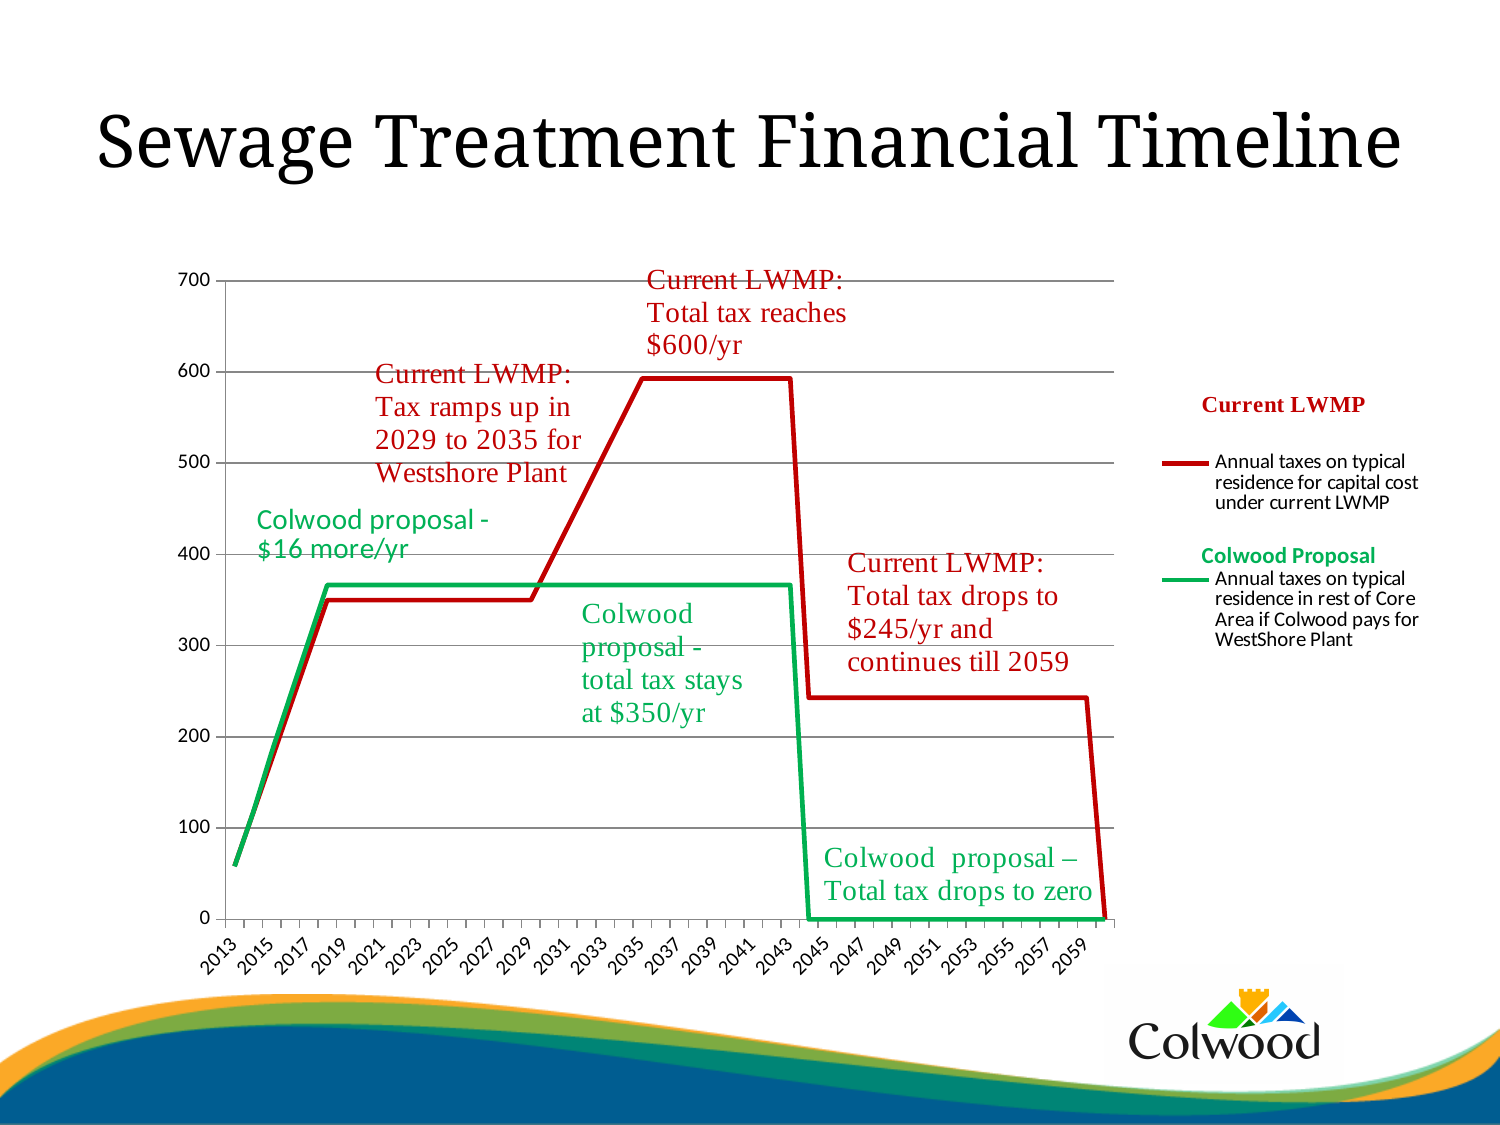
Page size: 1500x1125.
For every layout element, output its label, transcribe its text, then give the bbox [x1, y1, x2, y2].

picture [0, 988, 1500, 1125]
chart [135, 243, 1500, 988]
title Sewage Treatment Financial Timeline [75, 45, 1425, 233]
